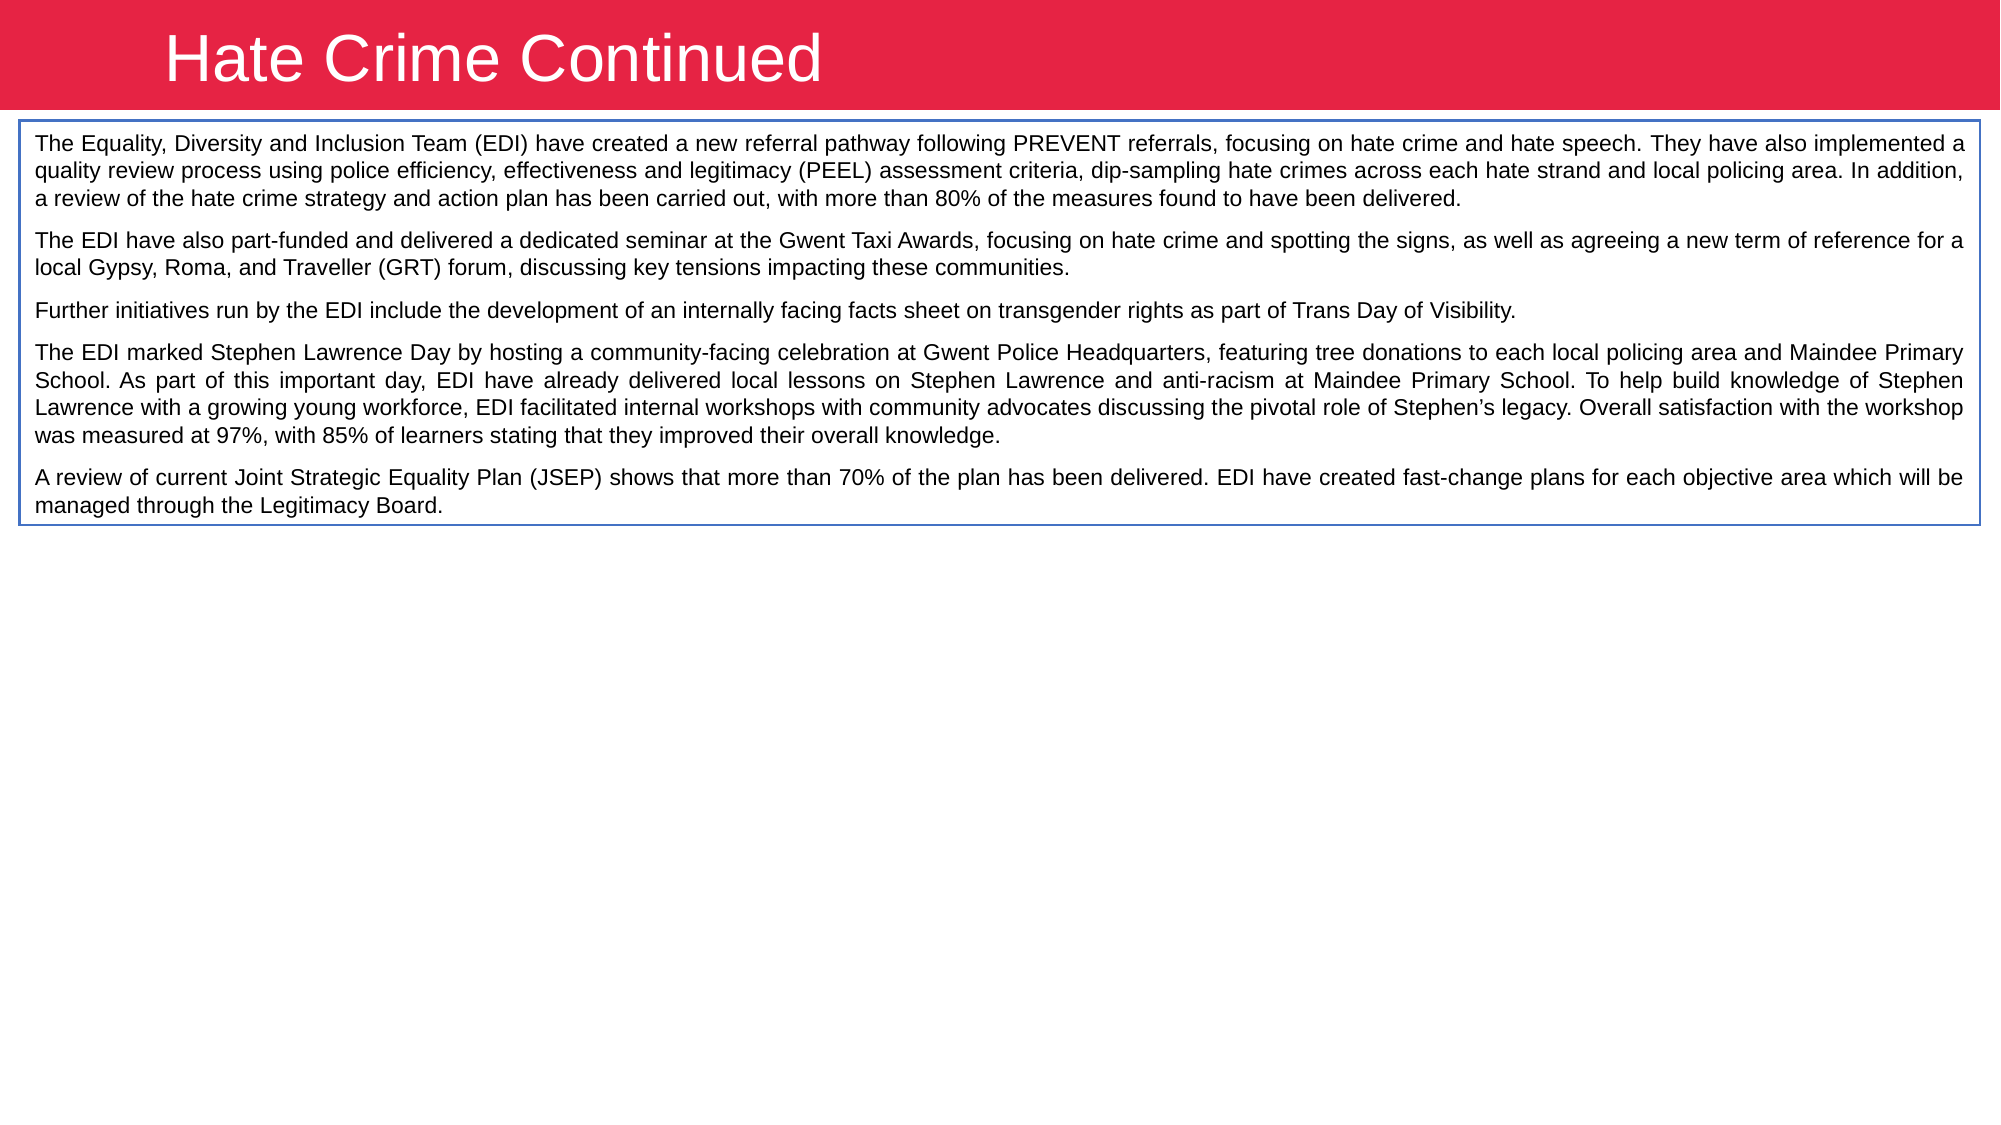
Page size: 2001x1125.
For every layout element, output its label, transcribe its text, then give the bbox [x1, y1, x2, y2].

text_box The Equality, Diversity and Inclusion Team (EDI) have created a new referral pathway following PREVENT referrals, focusing on hate crime and hate speech. They have also implemented a quality review process using police efficiency, effectiveness and legitimacy (PEEL) assessment criteria, dip-sampling hate crimes across each hate strand and local policing area. In addition, a review of the hate crime strategy and action plan has been carried out, with more than 80% of the measures found to have been delivered. The EDI have also part-funded and delivered a dedicated seminar at the Gwent Taxi Awards, focusing on hate crime and spotting the signs, as well as agreeing a new term of reference for a local Gypsy, Roma, and Traveller (GRT) forum, discussing key tensions impacting these communities. Further initiatives run by the EDI include the development of an internally facing facts sheet on transgender rights as part of Trans Day of Visibility. The EDI marked Stephen Lawrence Day by hosting a community-facing celebration at Gwent Police Headquarters, featuring tree donations to each local policing area and Maindee Primary School. As part of this important day, EDI have already delivered local lessons on Stephen Lawrence and anti-racism at Maindee Primary School. To help build knowledge of Stephen Lawrence with a growing young workforce, EDI facilitated internal workshops with community advocates discussing the pivotal role of Stephen’s legacy. Overall satisfaction with the workshop was measured at 97%, with 85% of learners stating that they improved their overall knowledge. A review of current Joint Strategic Equality Plan (JSEP) shows that more than 70% of the plan has been delivered. EDI have created fast-change plans for each objective area which will be managed through the Legitimacy Board. [19, 120, 1981, 526]
text_box Hate Crime Continued [0, 0, 2000, 111]
